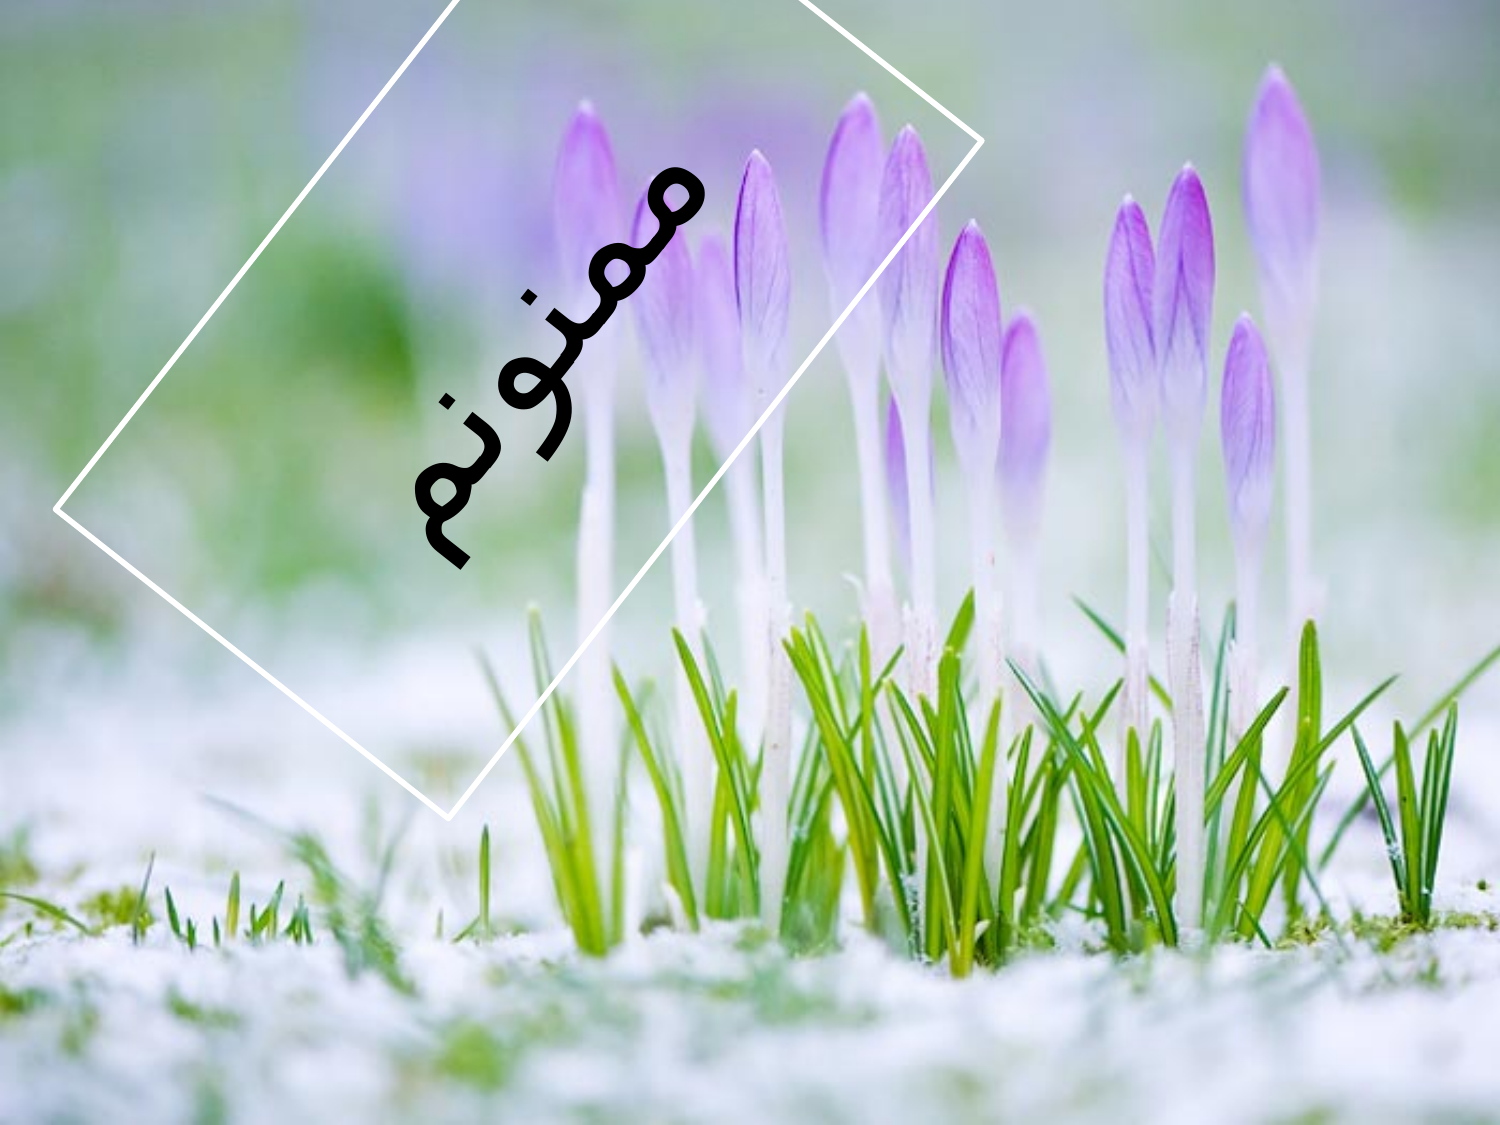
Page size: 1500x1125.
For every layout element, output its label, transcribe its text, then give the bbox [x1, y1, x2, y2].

title ممنونم [55, 0, 982, 819]
picture [0, 0, 1500, 1125]
